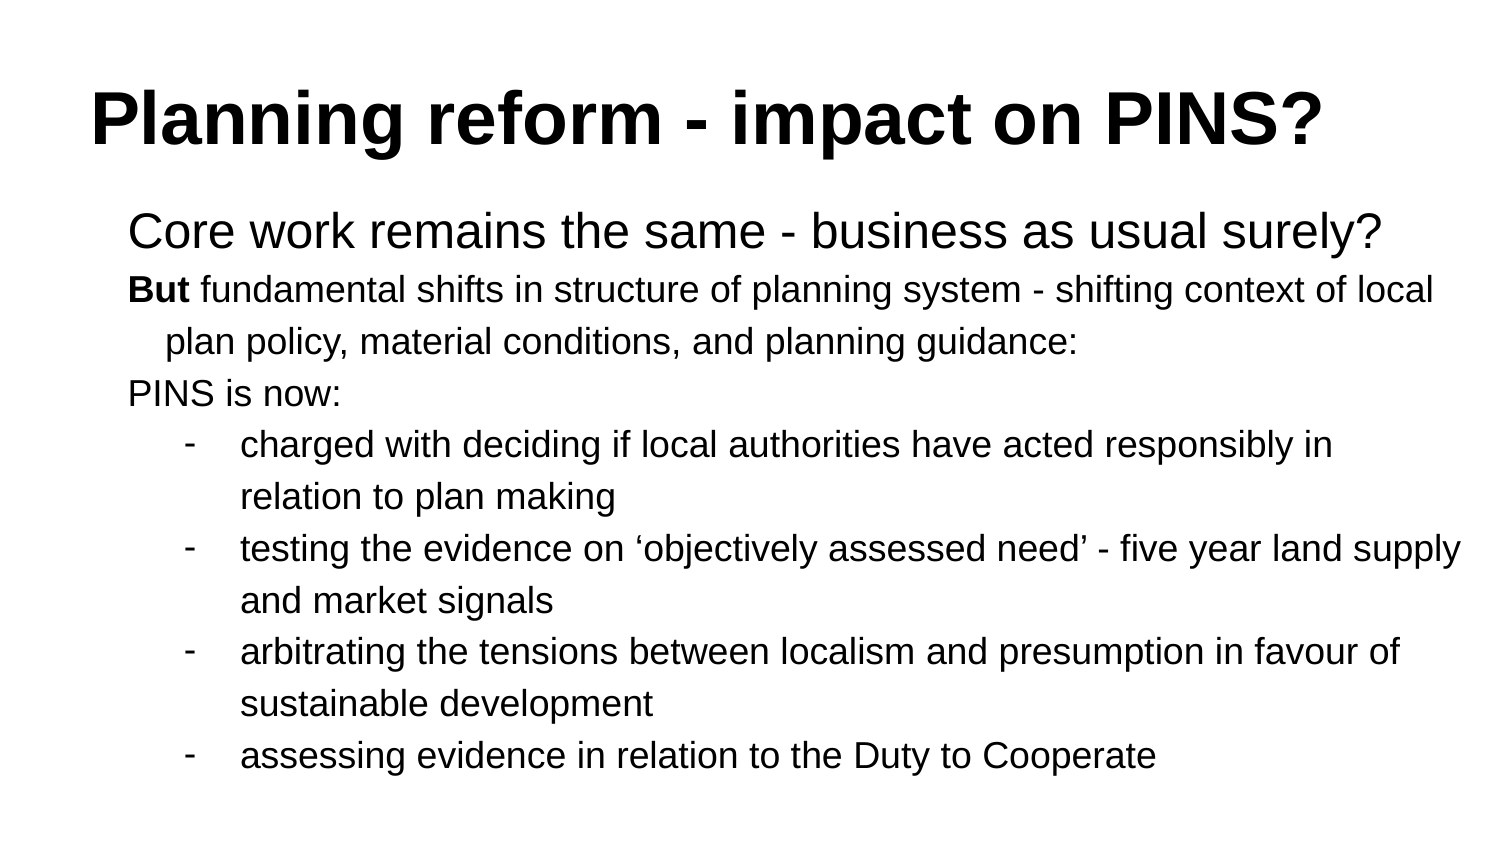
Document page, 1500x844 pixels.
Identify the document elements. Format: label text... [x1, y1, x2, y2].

title Planning reform - impact on PINS? [75, 33, 1425, 175]
list Core work remains the same - business as usual surely? But fundamental shifts in structure of planning system - shifting context of local plan policy, material conditions, and planning guidance: PINS is now: charged with deciding if local authorities have acted responsibly in relation to plan making testing the evidence on ‘objectively assessed need’ - five year land supply and market signals arbitrating the tensions between localism and presumption in favour of sustainable development assessing evidence in relation to the Duty to Cooperate [75, 174, 1481, 808]
